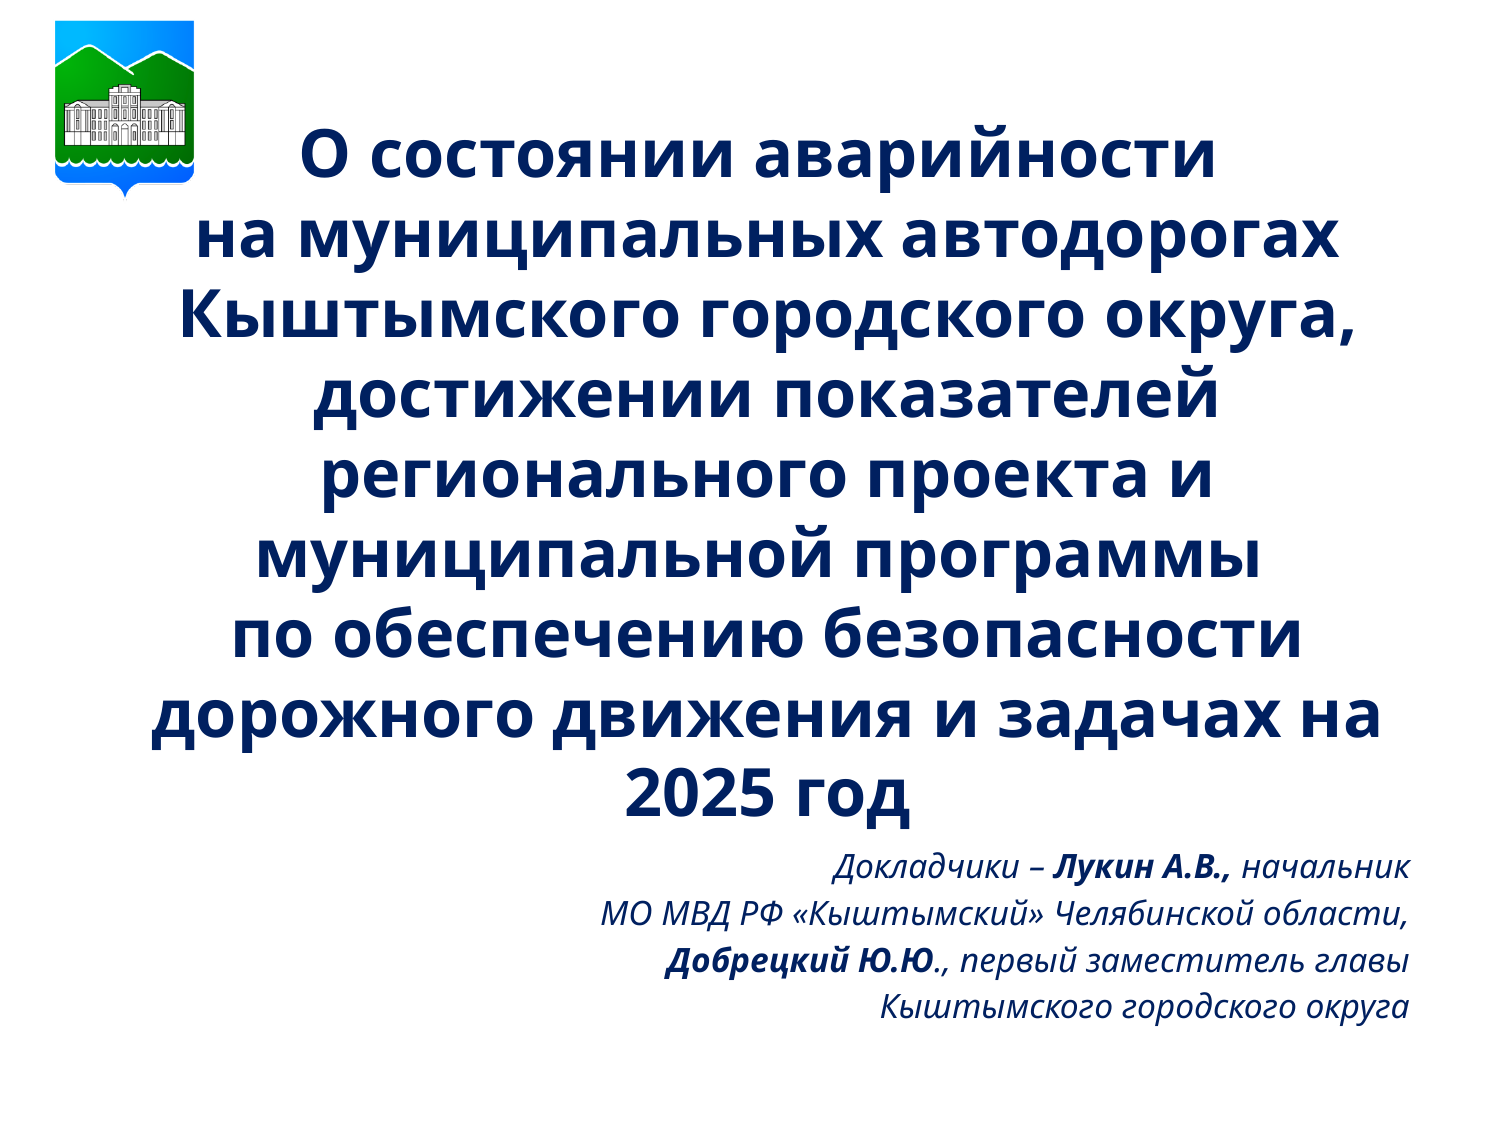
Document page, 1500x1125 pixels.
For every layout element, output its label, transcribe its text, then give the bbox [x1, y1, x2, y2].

picture [52, 18, 195, 204]
title О состоянии аварийности на муниципальных автодорогах Кыштымского городского округа, достижении показателей регионального проекта и муниципальной программы по обеспечению безопасности дорожного движения и задачах на 2025 год [88, 349, 1447, 591]
subtitle Докладчики – Лукин А.В., начальник МО МВД РФ «Кыштымский» Челябинской области, Добрецкий Ю.Ю., первый заместитель главы Кыштымского городского округа [76, 837, 1434, 1035]
